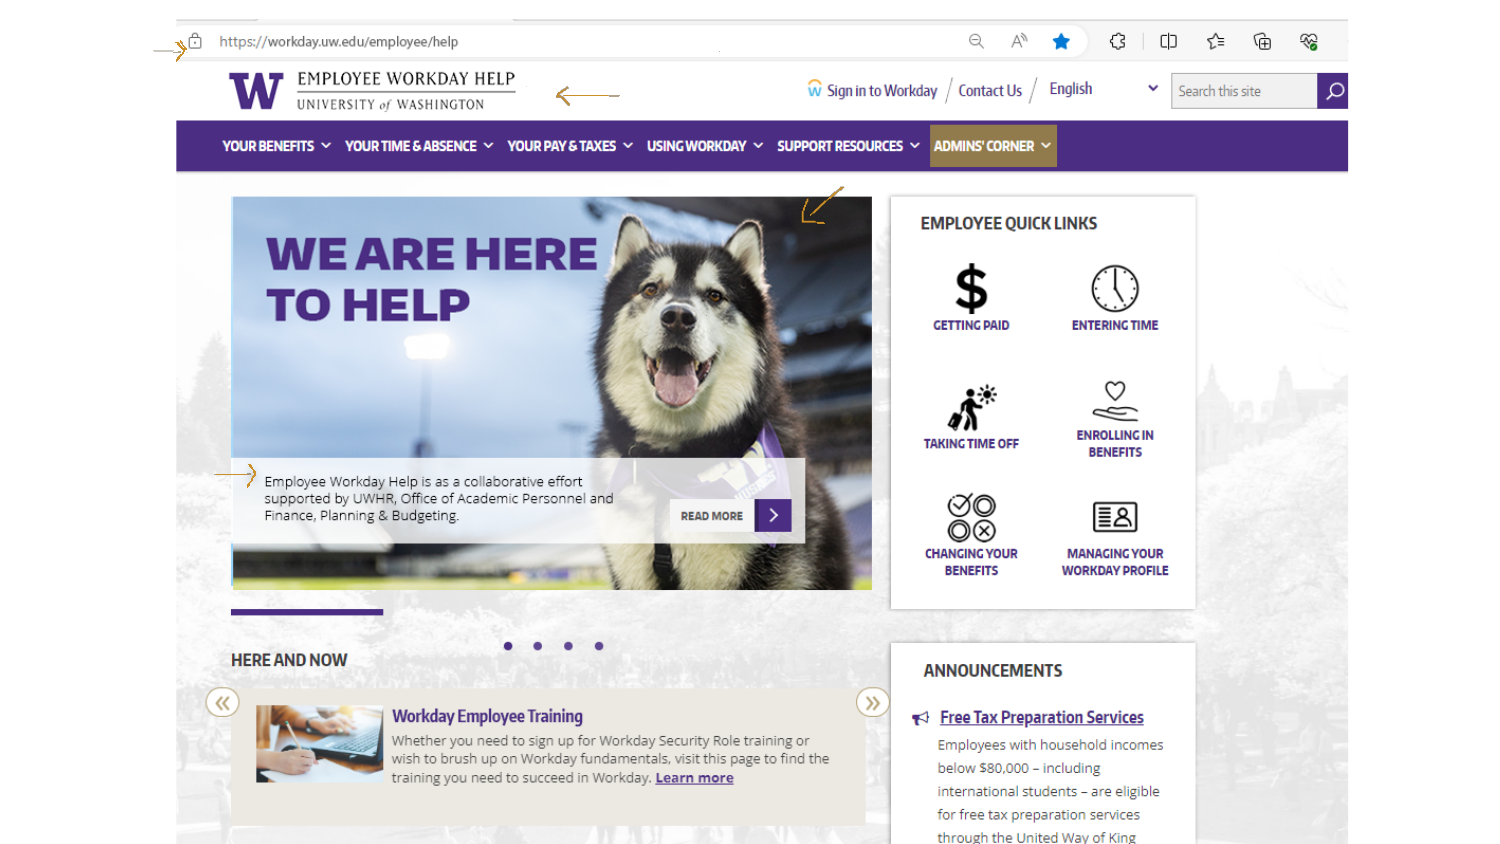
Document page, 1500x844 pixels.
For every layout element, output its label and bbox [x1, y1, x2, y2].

picture [171, 18, 1349, 844]
text_box [553, 84, 625, 109]
text_box [799, 182, 848, 228]
text_box [151, 38, 188, 65]
